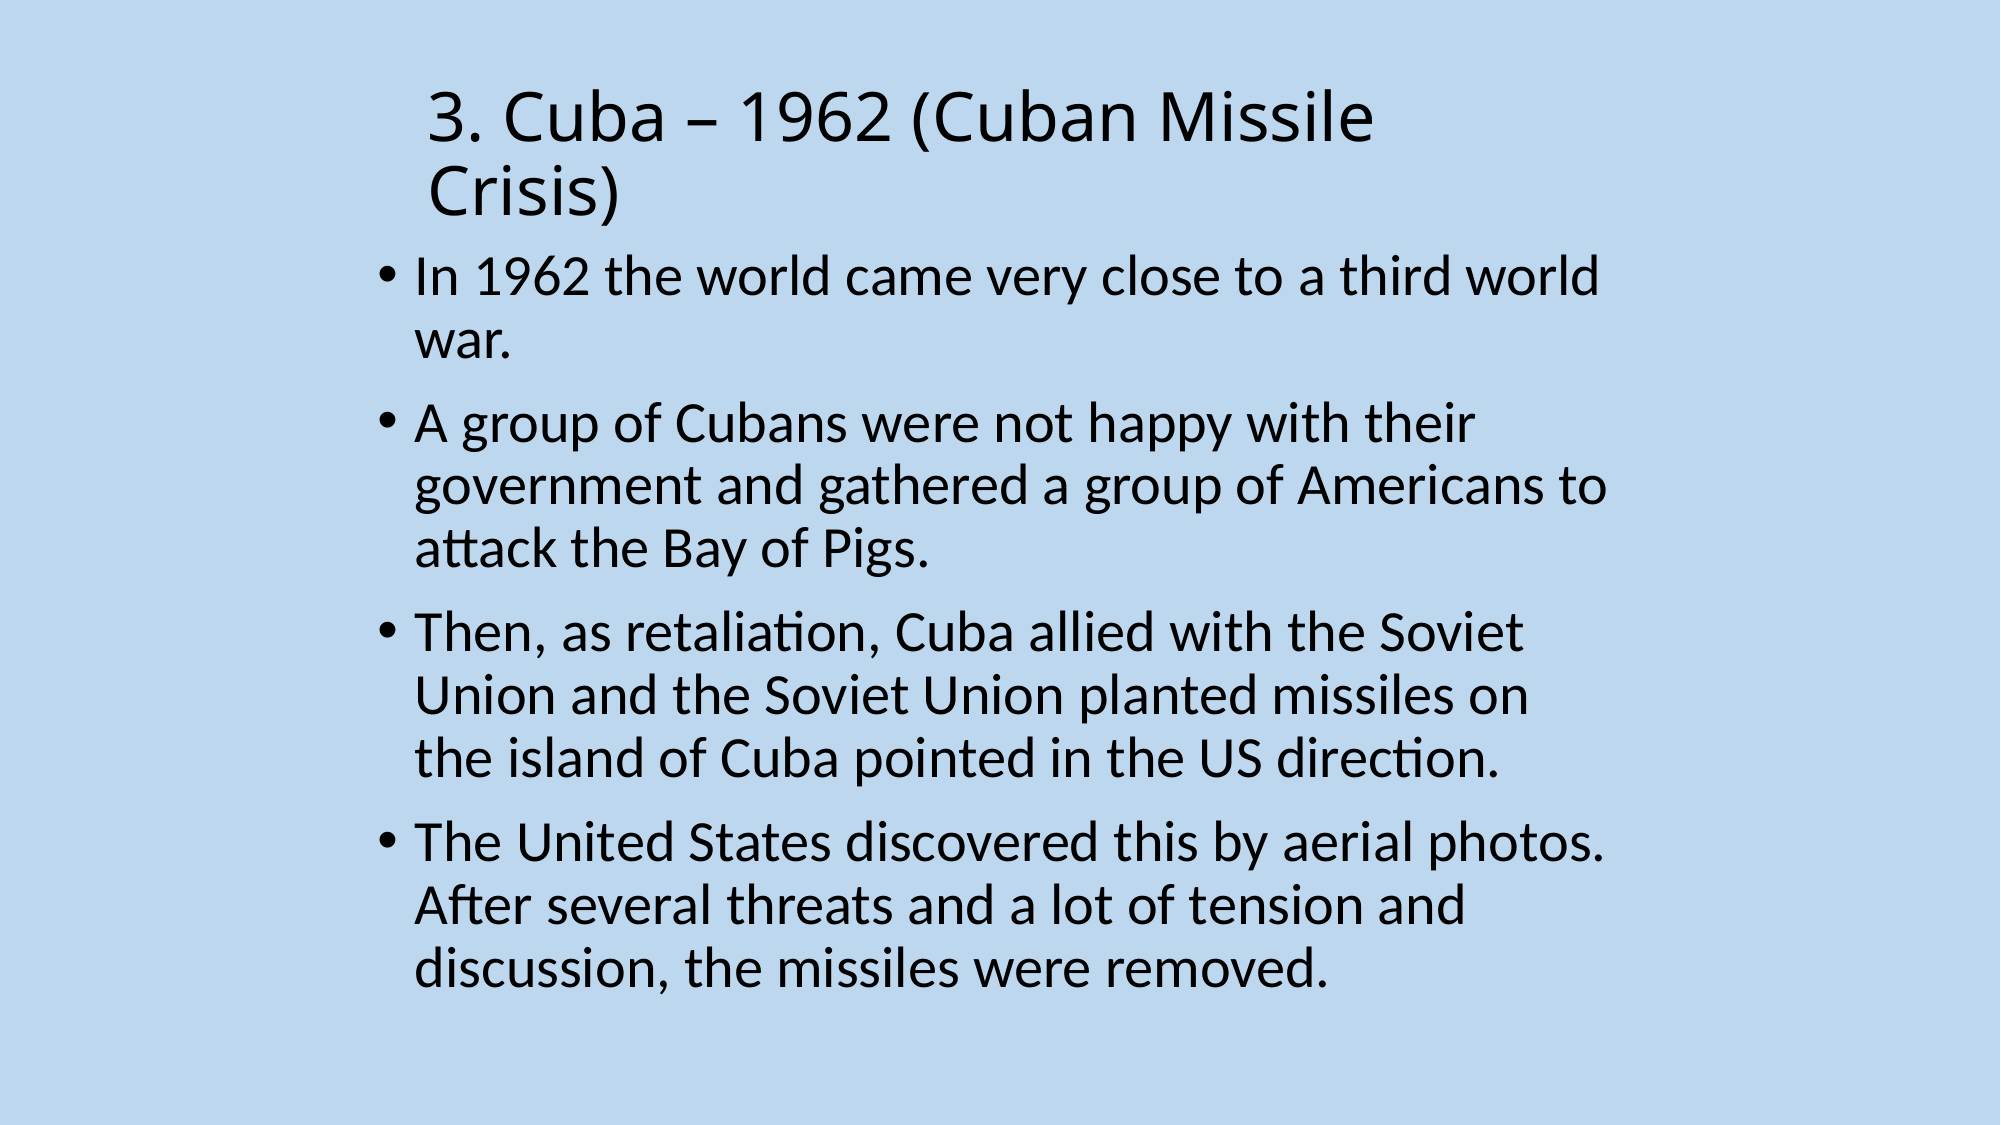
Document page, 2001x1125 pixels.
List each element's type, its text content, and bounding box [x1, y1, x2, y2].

list In 1962 the world came very close to a third world war. A group of Cubans were not happy with their government and gathered a group of Americans to attack the Bay of Pigs. Then, as retaliation, Cuba allied with the Soviet Union and the Soviet Union planted missiles on the island of Cuba pointed in the US direction. The United States discovered this by aerial photos. After several threats and a lot of tension and discussion, the missiles were removed. [362, 237, 1625, 1088]
title 3. Cuba – 1962 (Cuban Missile Crisis) [412, 75, 1575, 237]
